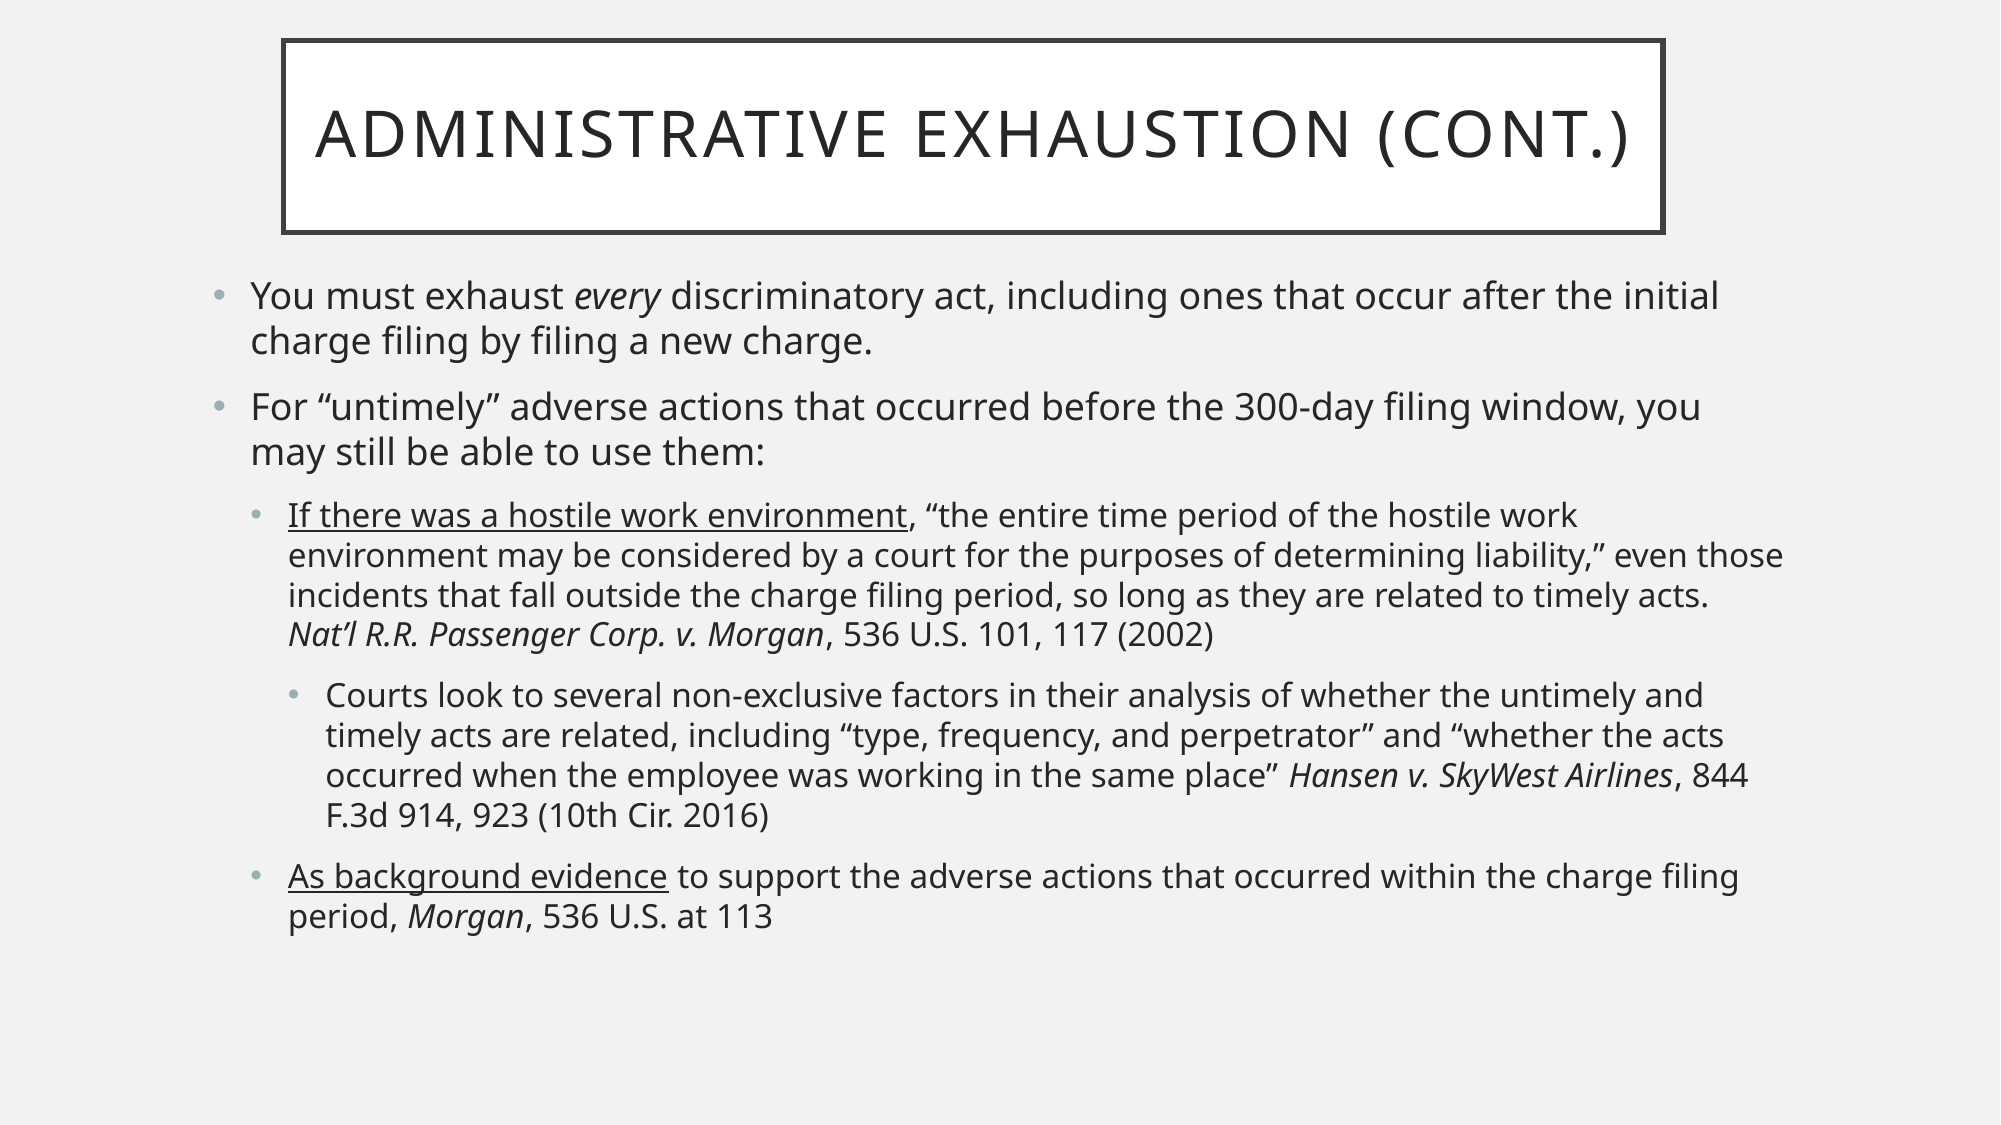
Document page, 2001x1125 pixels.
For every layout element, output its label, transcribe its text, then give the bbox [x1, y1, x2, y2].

title administrative exhaustion (cont.) [281, 38, 1666, 235]
list You must exhaust every discriminatory act, including ones that occur after the initial charge filing by filing a new charge. For “untimely” adverse actions that occurred before the 300-day filing window, you may still be able to use them: If there was a hostile work environment, “the entire time period of the hostile work environment may be considered by a court for the purposes of determining liability,” even those incidents that fall outside the charge filing period, so long as they are related to timely acts. Nat’l R.R. Passenger Corp. v. Morgan, 536 U.S. 101, 117 (2002) Courts look to several non-exclusive factors in their analysis of whether the untimely and timely acts are related, including “type, frequency, and perpetrator” and “whether the acts occurred when the employee was working in the same place” Hansen v. SkyWest Airlines, 844 F.3d 914, 923 (10th Cir. 2016) As background evidence to support the adverse actions that occurred within the charge filing period, Morgan, 536 U.S. at 113 [197, 264, 1803, 1085]
